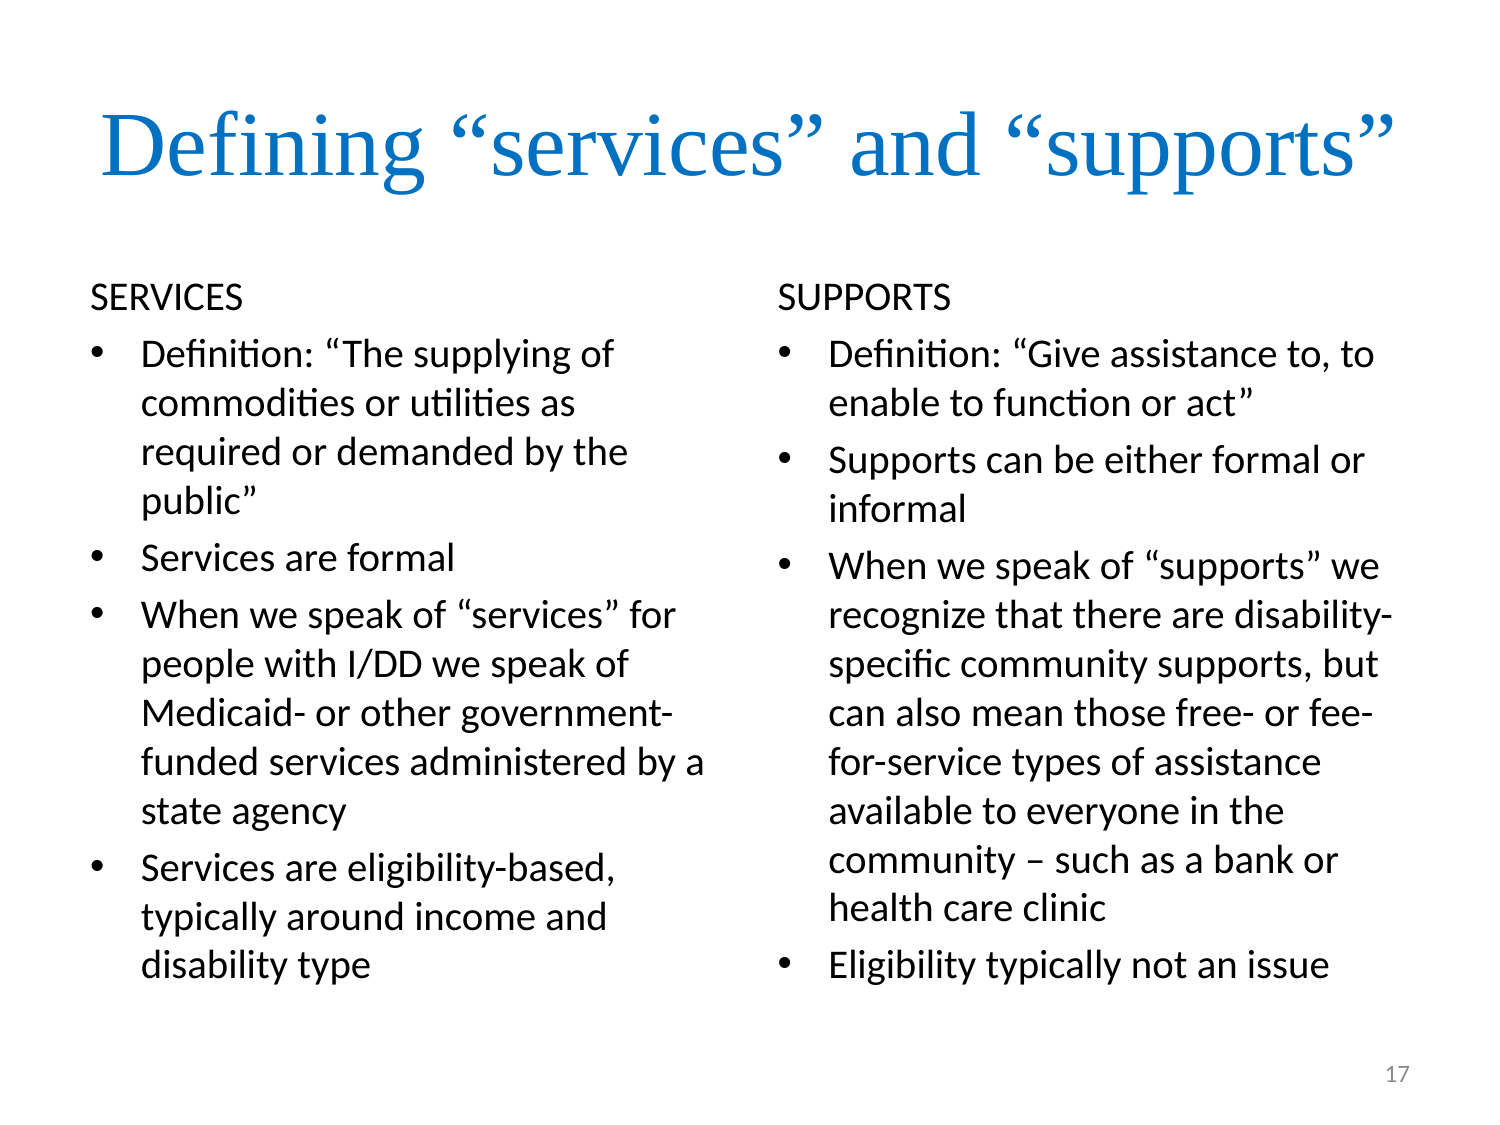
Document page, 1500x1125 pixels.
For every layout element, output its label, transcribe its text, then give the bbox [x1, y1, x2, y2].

list SUPPORTS Definition: “Give assistance to, to enable to function or act” Supports can be either formal or informal When we speak of “supports” we recognize that there are disability-specific community supports, but can also mean those free- or fee-for-service types of assistance available to everyone in the community – such as a bank or health care clinic Eligibility typically not an issue [762, 262, 1425, 1005]
slide_number 17 [1074, 1042, 1425, 1103]
title Defining “services” and “supports” [75, 45, 1425, 233]
list SERVICES Definition: “The supplying of commodities or utilities as required or demanded by the public” Services are formal When we speak of “services” for people with I/DD we speak of Medicaid- or other government-funded services administered by a state agency Services are eligibility-based, typically around income and disability type [75, 262, 738, 1005]
